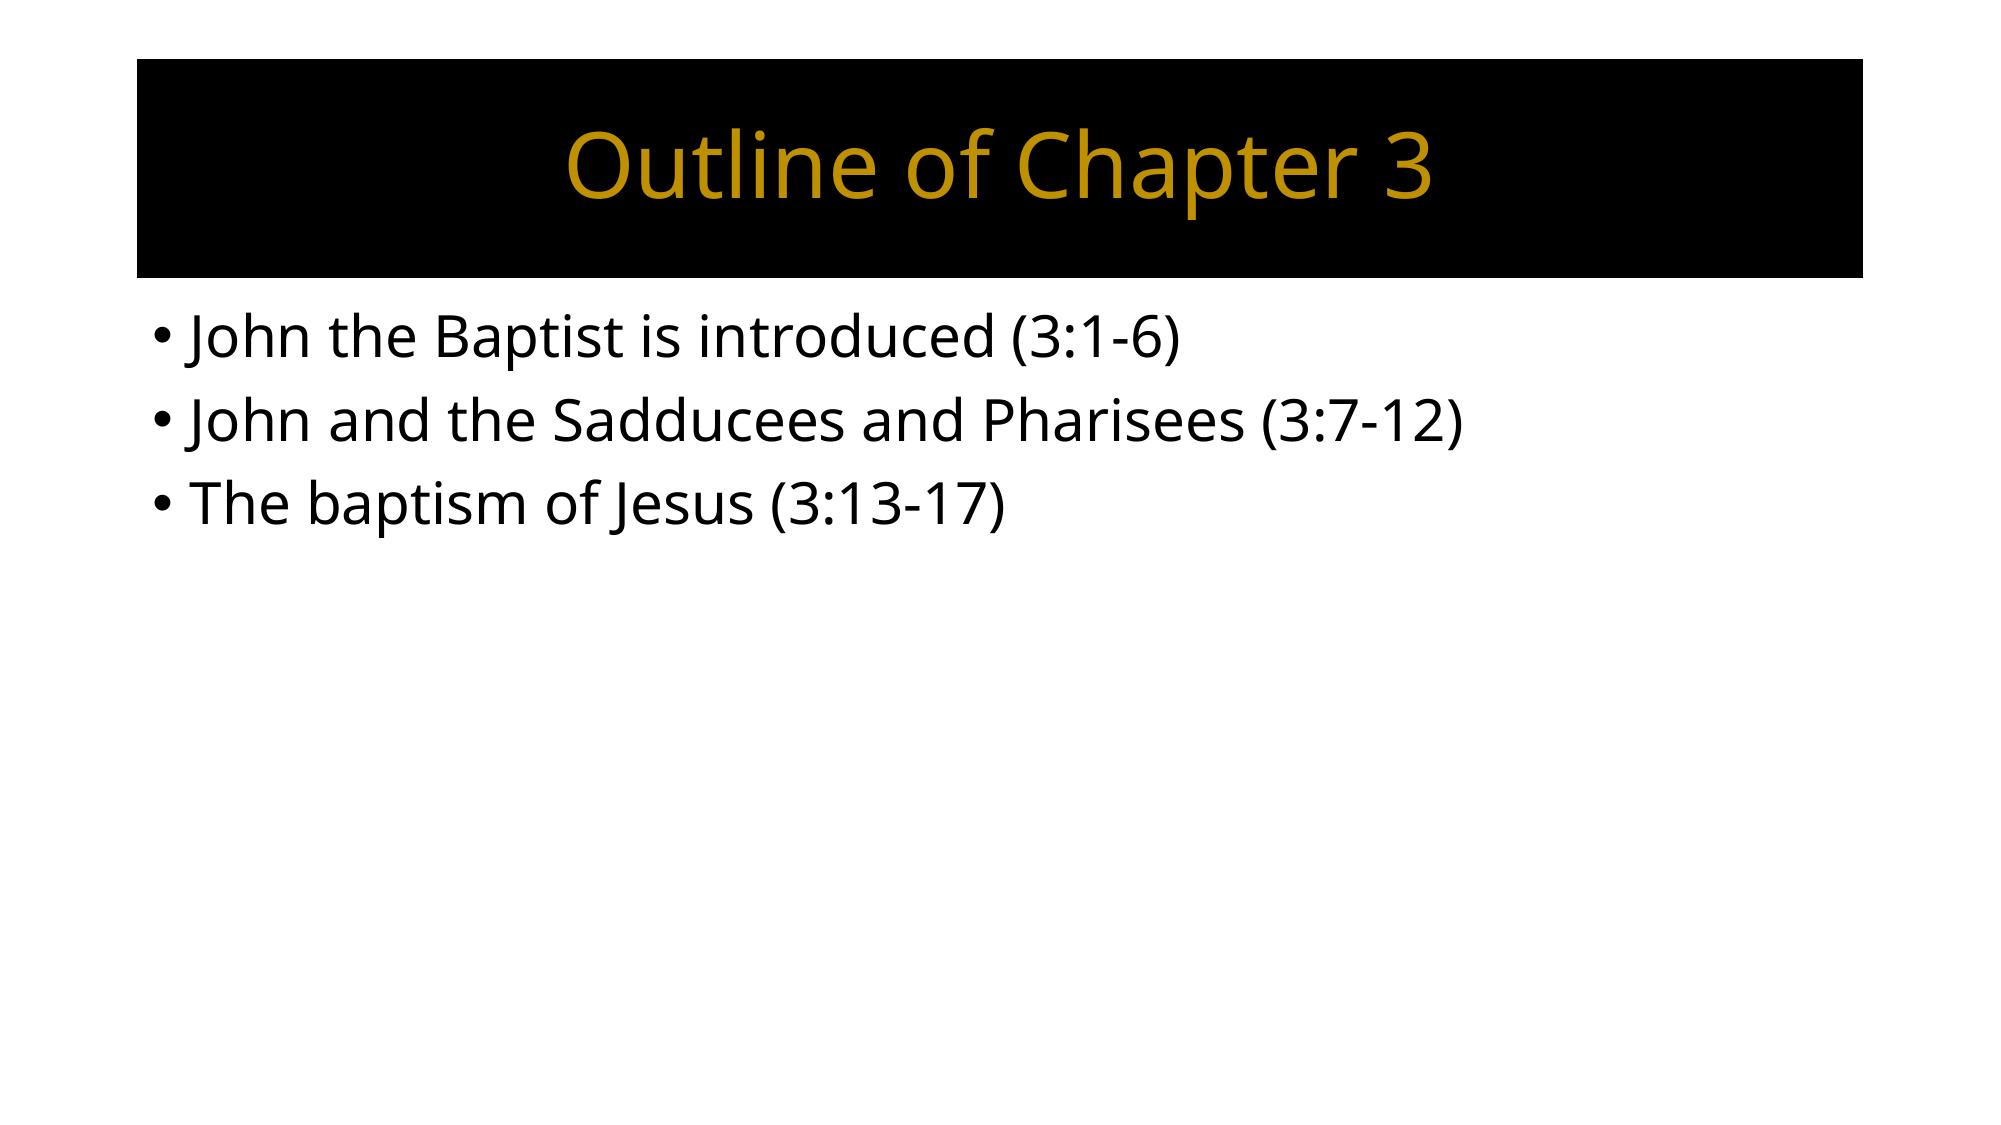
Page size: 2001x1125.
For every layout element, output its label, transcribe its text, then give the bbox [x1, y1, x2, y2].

title Outline of Chapter 3 [137, 59, 1863, 278]
list John the Baptist is introduced (3:1-6) John and the Sadducees and Pharisees (3:7-12) The baptism of Jesus (3:13-17) [137, 299, 1863, 1014]
